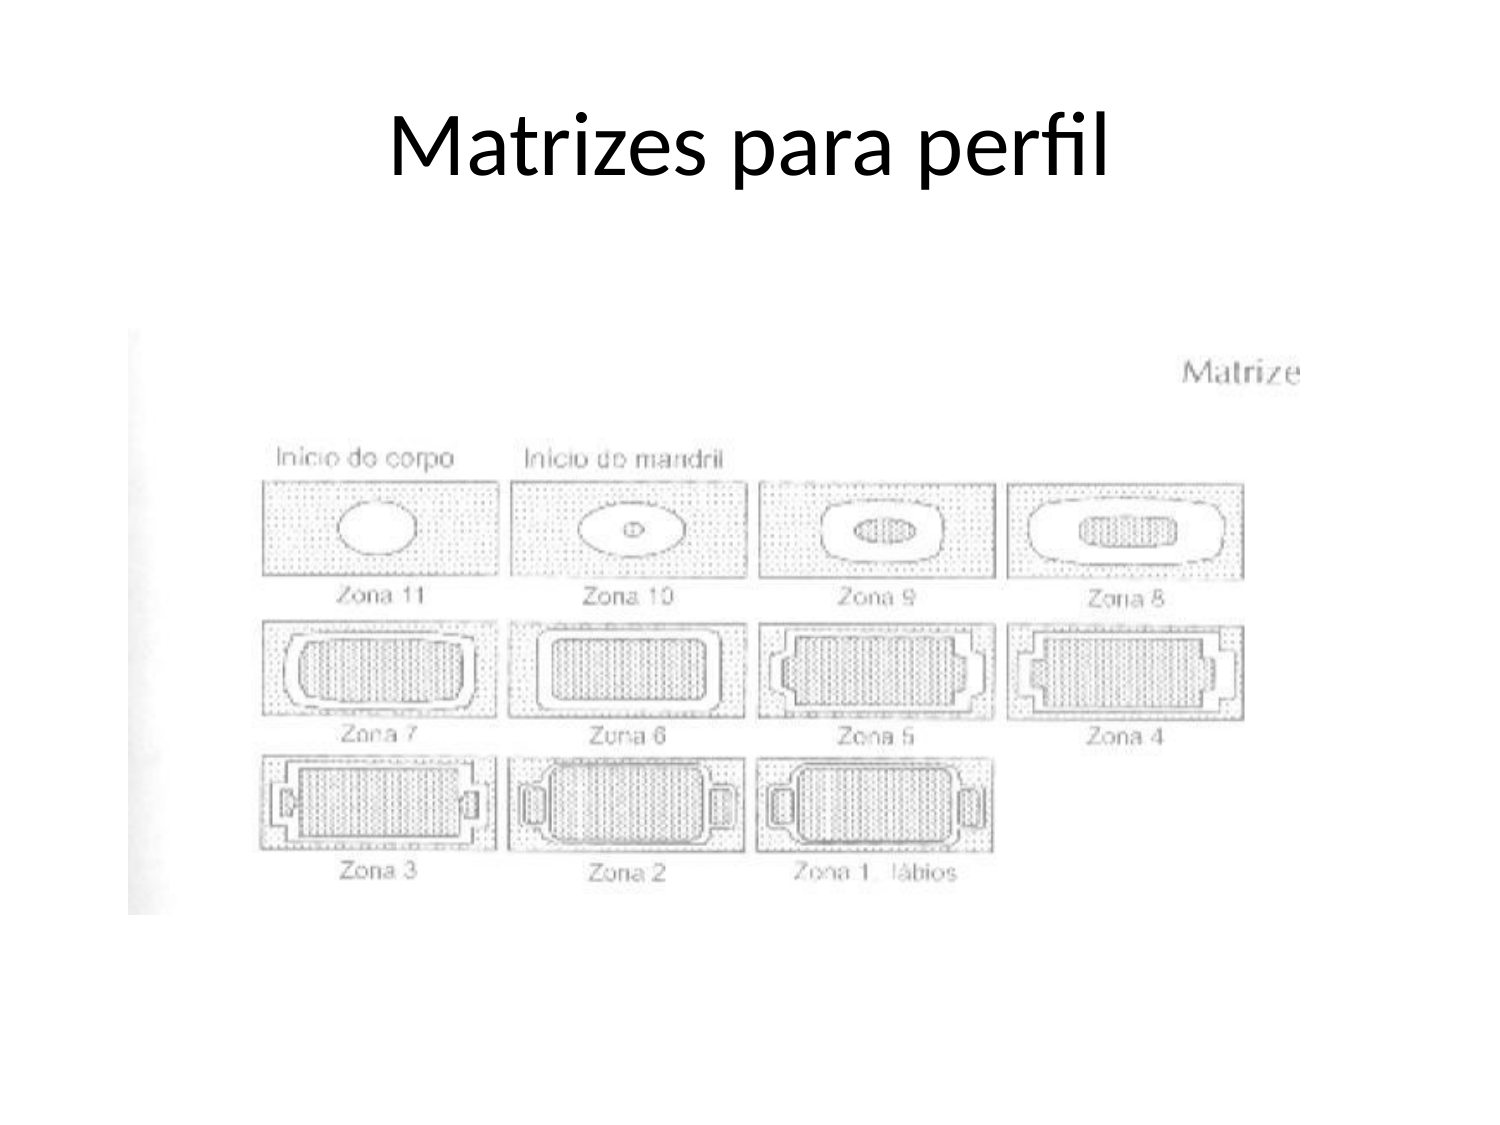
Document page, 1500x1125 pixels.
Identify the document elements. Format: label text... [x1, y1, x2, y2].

picture [128, 327, 1300, 916]
title Matrizes para perfil [75, 45, 1425, 233]
